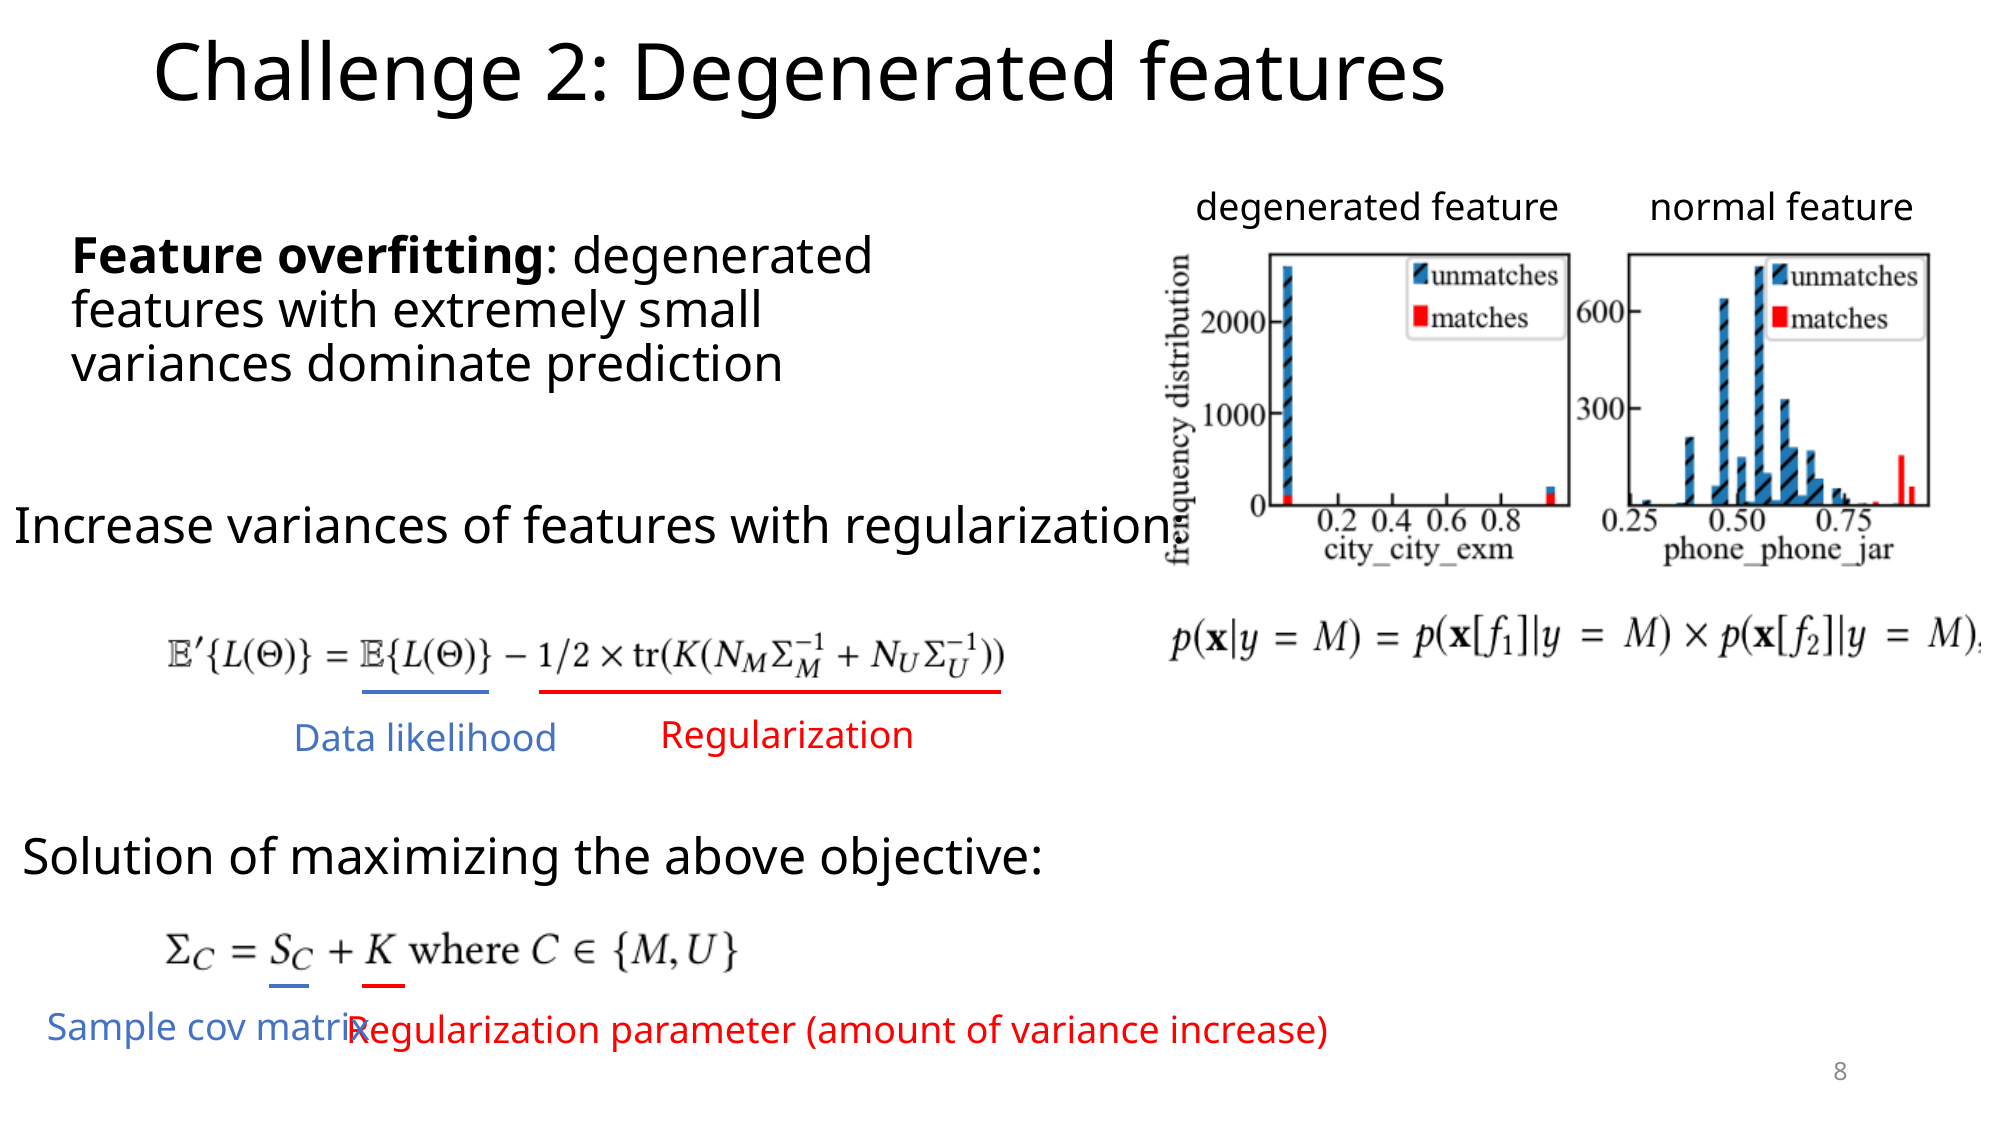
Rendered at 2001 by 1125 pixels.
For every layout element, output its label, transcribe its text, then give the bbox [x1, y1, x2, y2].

title Challenge 2: Degenerated features [137, 31, 1863, 118]
text_box Solution of maximizing the above objective: [7, 817, 1060, 893]
text_box Increase variances of features with regularization: [0, 485, 1156, 561]
list Feature overfitting: degenerated features with extremely small variances dominate prediction [56, 223, 1014, 476]
slide_number 8 [1412, 1042, 1863, 1103]
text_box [1166, 604, 1981, 666]
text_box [1156, 175, 1954, 573]
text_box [145, 604, 1017, 767]
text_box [44, 925, 1303, 1060]
